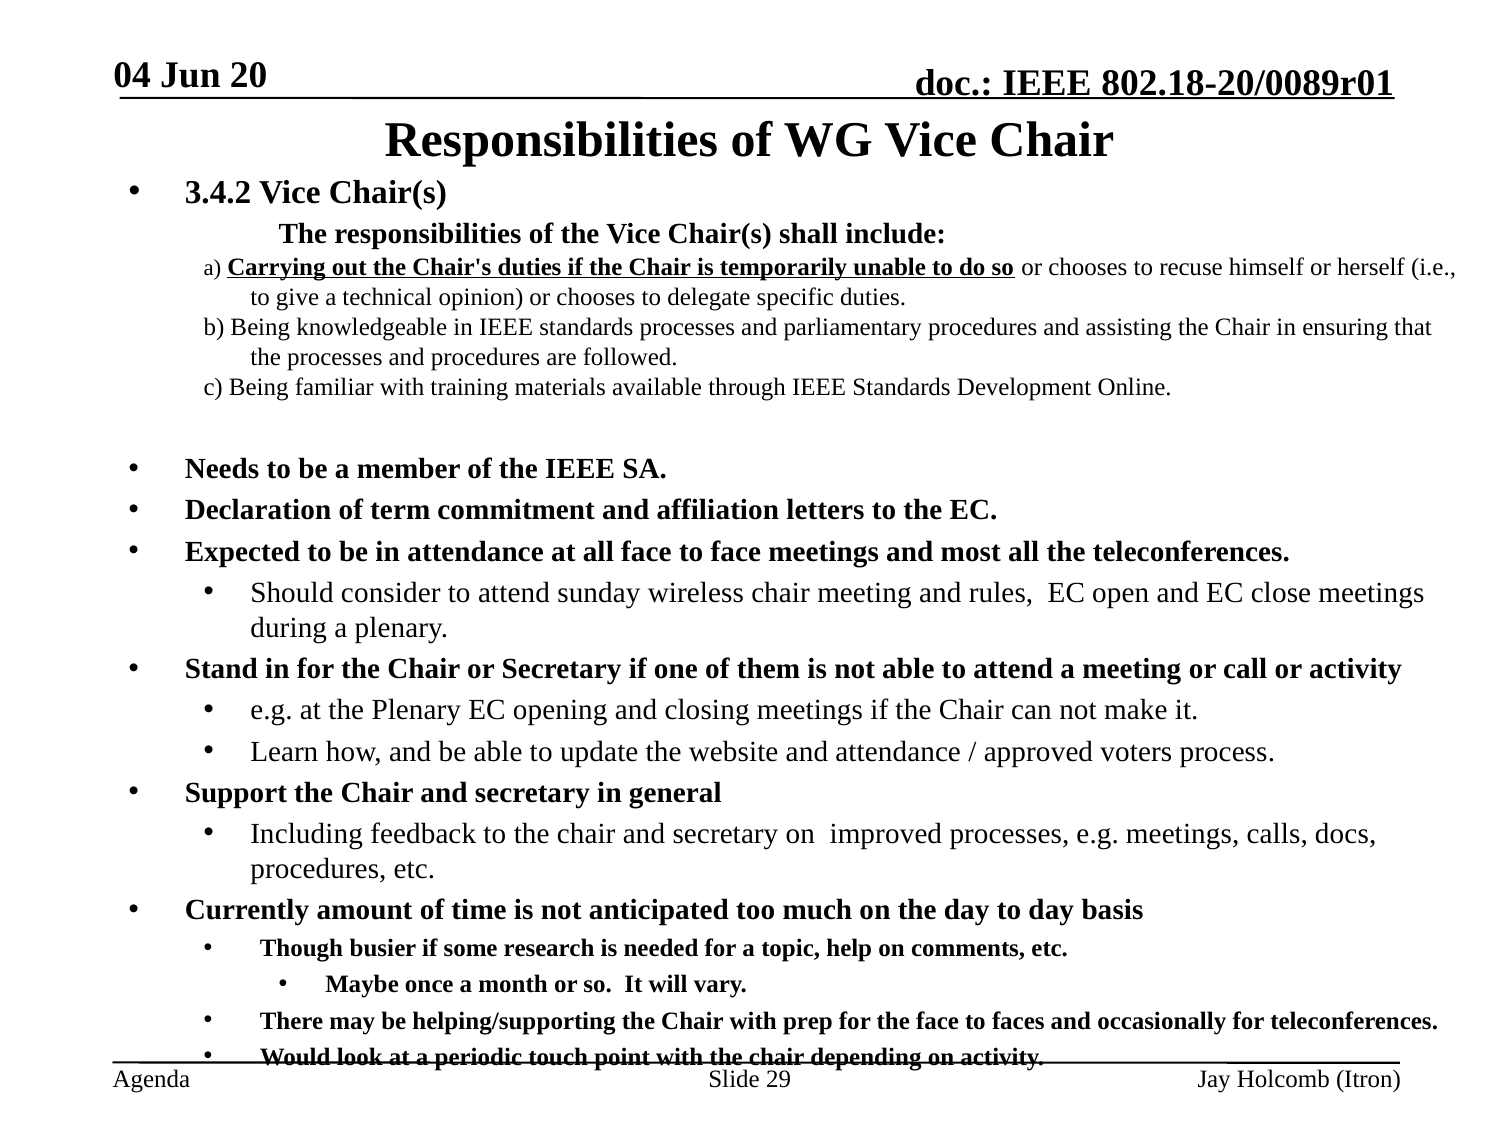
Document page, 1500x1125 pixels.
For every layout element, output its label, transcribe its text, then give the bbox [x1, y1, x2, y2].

slide_number Slide 29 [699, 1061, 800, 1123]
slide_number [113, 49, 476, 94]
footer Jay Holcomb (Itron) [878, 1061, 1402, 1093]
title Responsibilities of WG Vice Chair [112, 94, 1388, 179]
list 3.4.2 Vice Chair(s) The responsibilities of the Vice Chair(s) shall include: a) Carrying out the Chair's duties if the Chair is temporarily unable to do so or chooses to recuse himself or herself (i.e., to give a technical opinion) or chooses to delegate specific duties. b) Being knowledgeable in IEEE standards processes and parliamentary procedures and assisting the Chair in ensuring that the processes and procedures are followed. c) Being familiar with training materials available through IEEE Standards Development Online. Needs to be a member of the IEEE SA. Declaration of term commitment and affiliation letters to the EC. Expected to be in attendance at all face to face meetings and most all the teleconferences. Should consider to attend sunday wireless chair meeting and rules, EC open and EC close meetings during a plenary. Stand in for the Chair or Secretary if one of them is not able to attend a meeting or call or activity e.g. at the Plenary EC opening and closing meetings if the Chair can not make it. Learn how, and be able to update the website and attendance / approved voters process. Support the Chair and secretary in general Including feedback to the chair and secretary on improved processes, e.g. meetings, calls, docs, procedures, etc. Currently amount of time is not anticipated too much on the day to day basis Though busier if some research is needed for a topic, help on comments, etc. Maybe once a month or so. It will vary. There may be helping/supporting the Chair with prep for the face to faces and occasionally for teleconferences. Would look at a periodic touch point with the chair depending on activity. [113, 162, 1475, 838]
